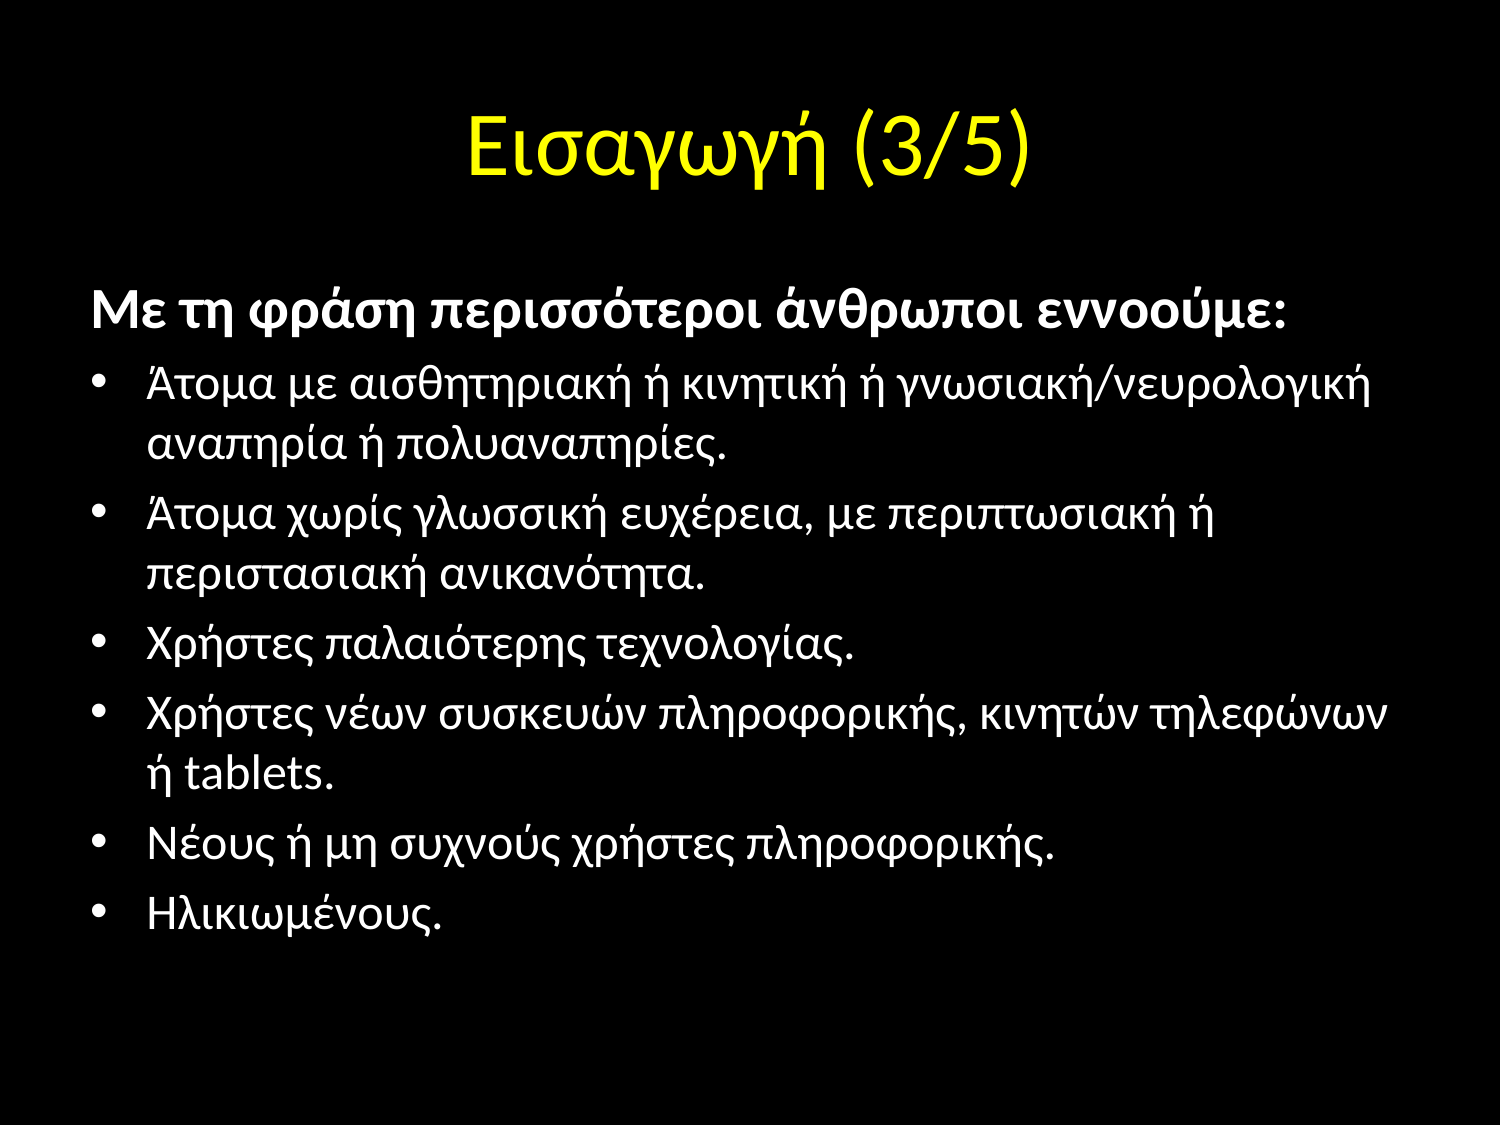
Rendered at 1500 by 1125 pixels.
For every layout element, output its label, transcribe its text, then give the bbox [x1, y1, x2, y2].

title Εισαγωγή (3/5) [75, 45, 1425, 233]
list Με τη φράση περισσότεροι άνθρωποι εννοούμε: Άτομα με αισθητηριακή ή κινητική ή γνωσιακή/νευρολογική αναπηρία ή πολυαναπηρίες. Άτομα χωρίς γλωσσική ευχέρεια, με περιπτωσιακή ή περιστασιακή ανικανότητα. Χρήστες παλαιότερης τεχνολογίας. Χρήστες νέων συσκευών πληροφορικής, κινητών τηλεφώνων ή tablets. Νέους ή μη συχνούς χρήστες πληροφορικής. Ηλικιωμένους. [75, 262, 1425, 1005]
